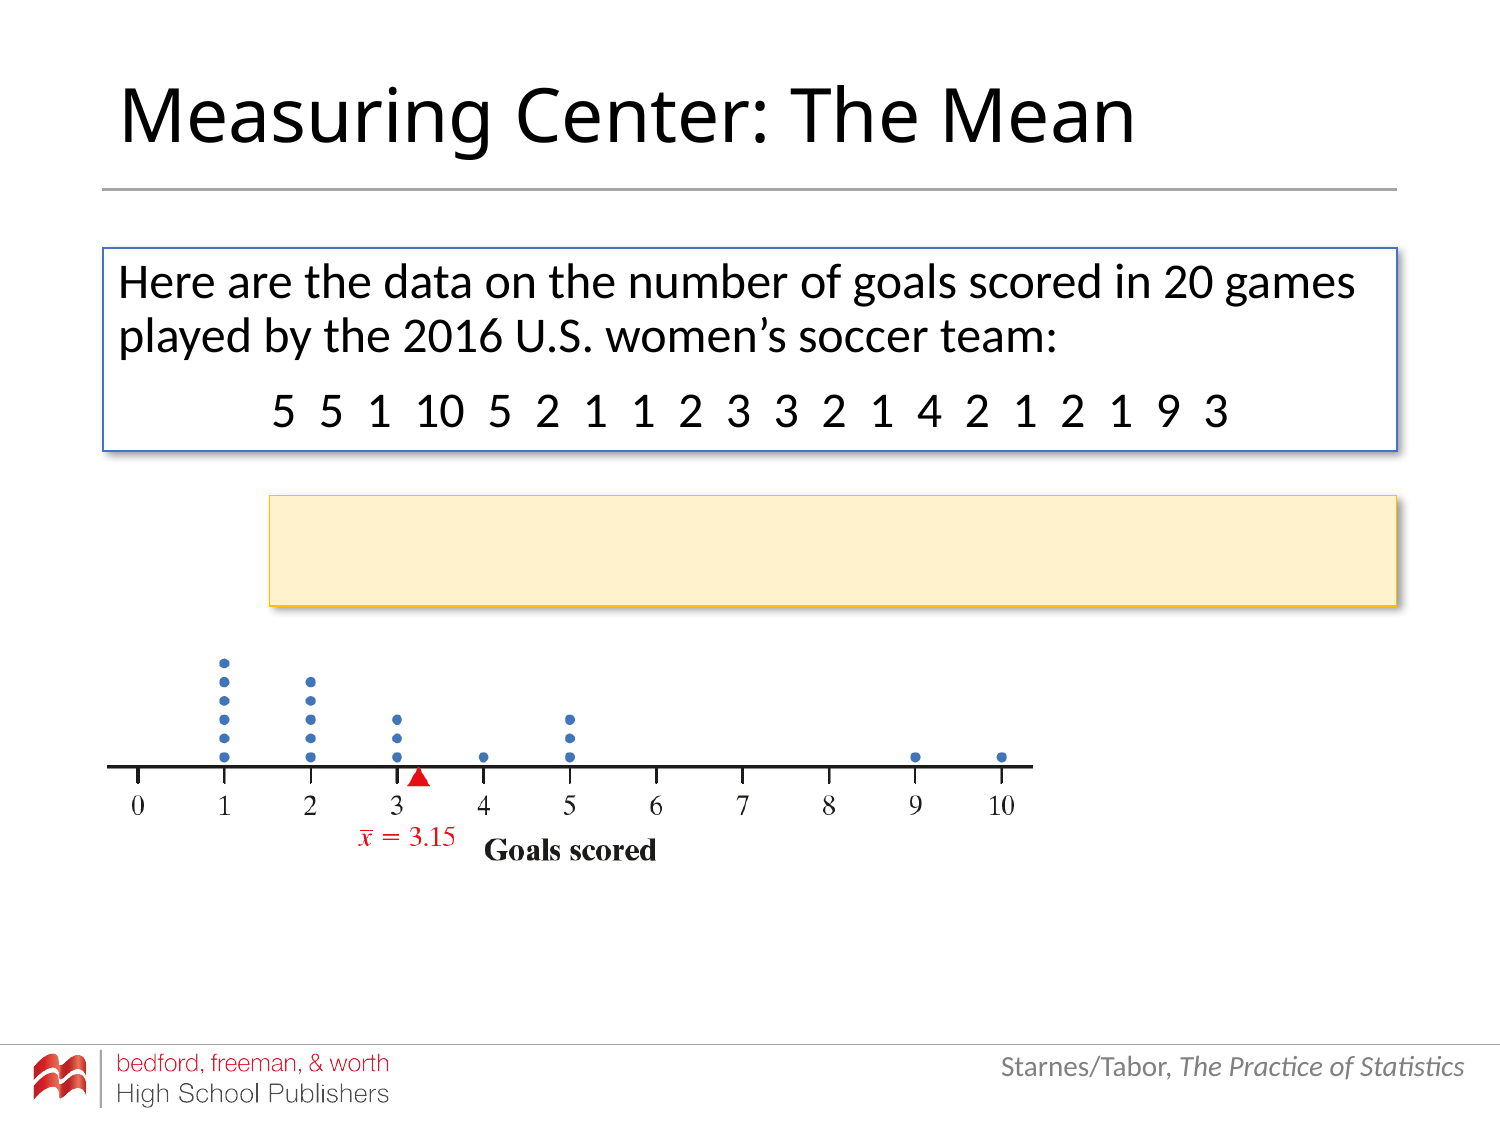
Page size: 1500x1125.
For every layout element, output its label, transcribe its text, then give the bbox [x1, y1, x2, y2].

picture [103, 650, 1038, 871]
list Here are the data on the number of goals scored in 20 games played by the 2016 U.S. women’s soccer team: 5 5 1 10 5 2 1 1 2 3 3 2 1 4 2 1 2 1 9 3 [102, 247, 1398, 452]
picture [30, 1046, 392, 1111]
title Measuring Center: The Mean [103, 59, 1397, 178]
